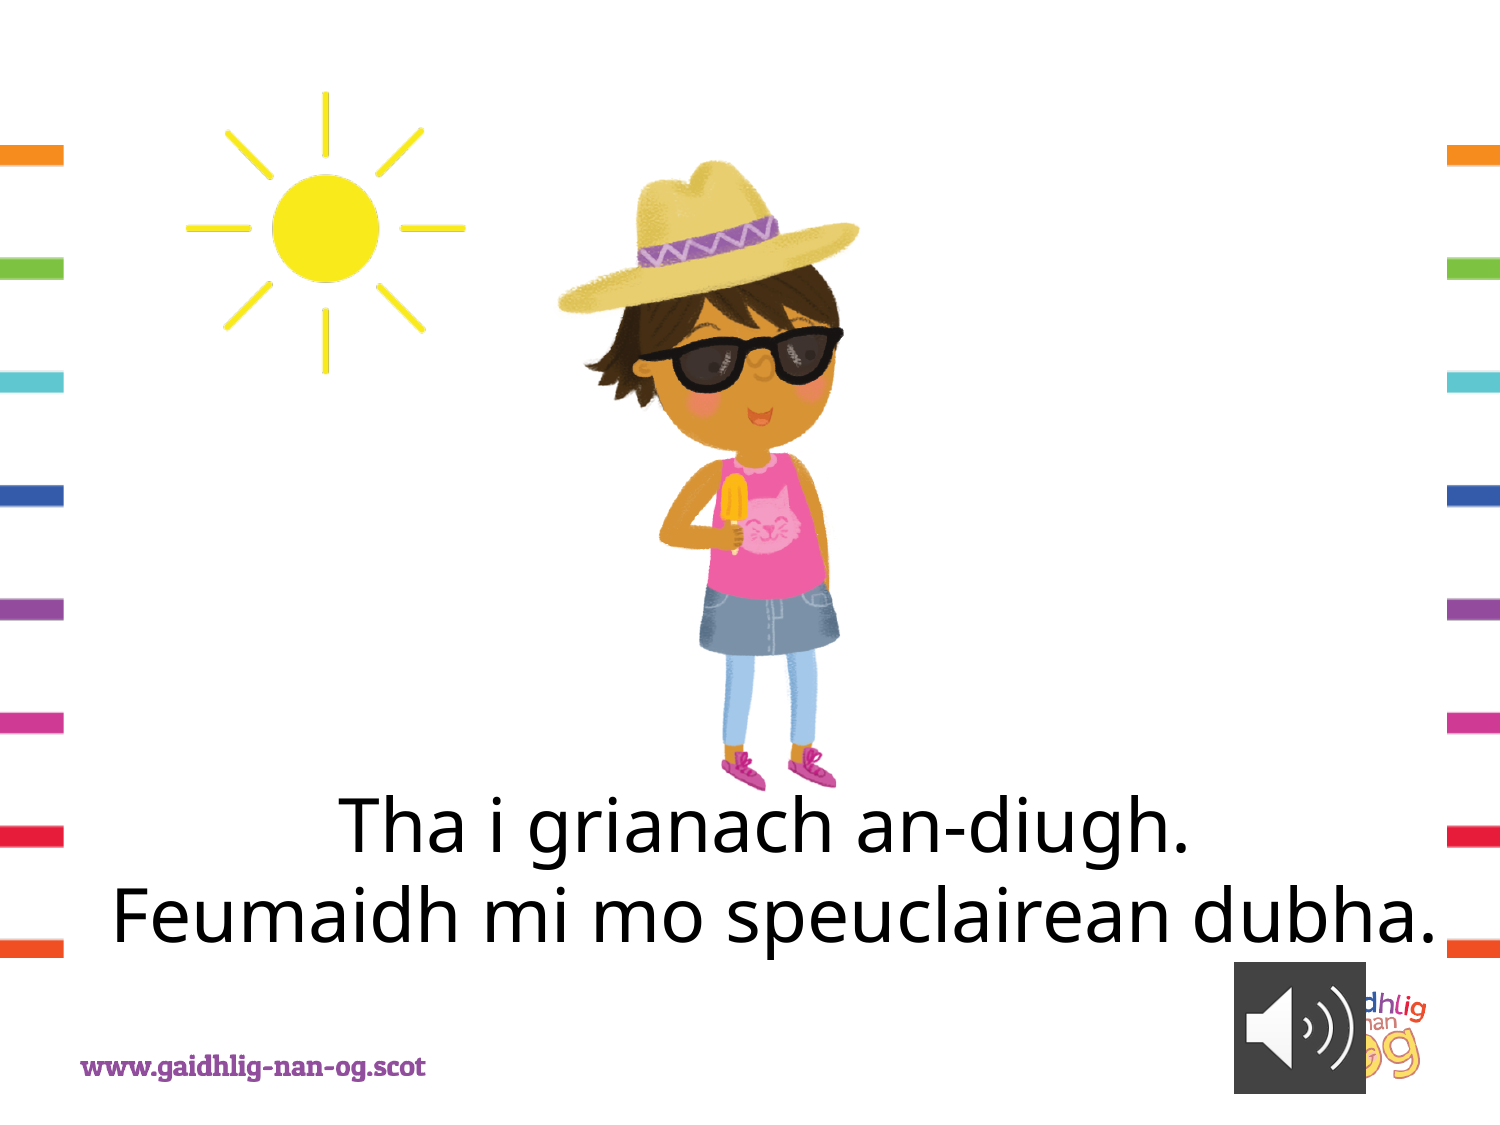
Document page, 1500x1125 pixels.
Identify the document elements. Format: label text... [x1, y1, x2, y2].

text_box Tha i grianach an-diugh. Feumaidh mi mo speuclairean dubha. [50, 770, 1500, 966]
picture [63, 961, 1437, 1096]
picture [0, 0, 953, 861]
